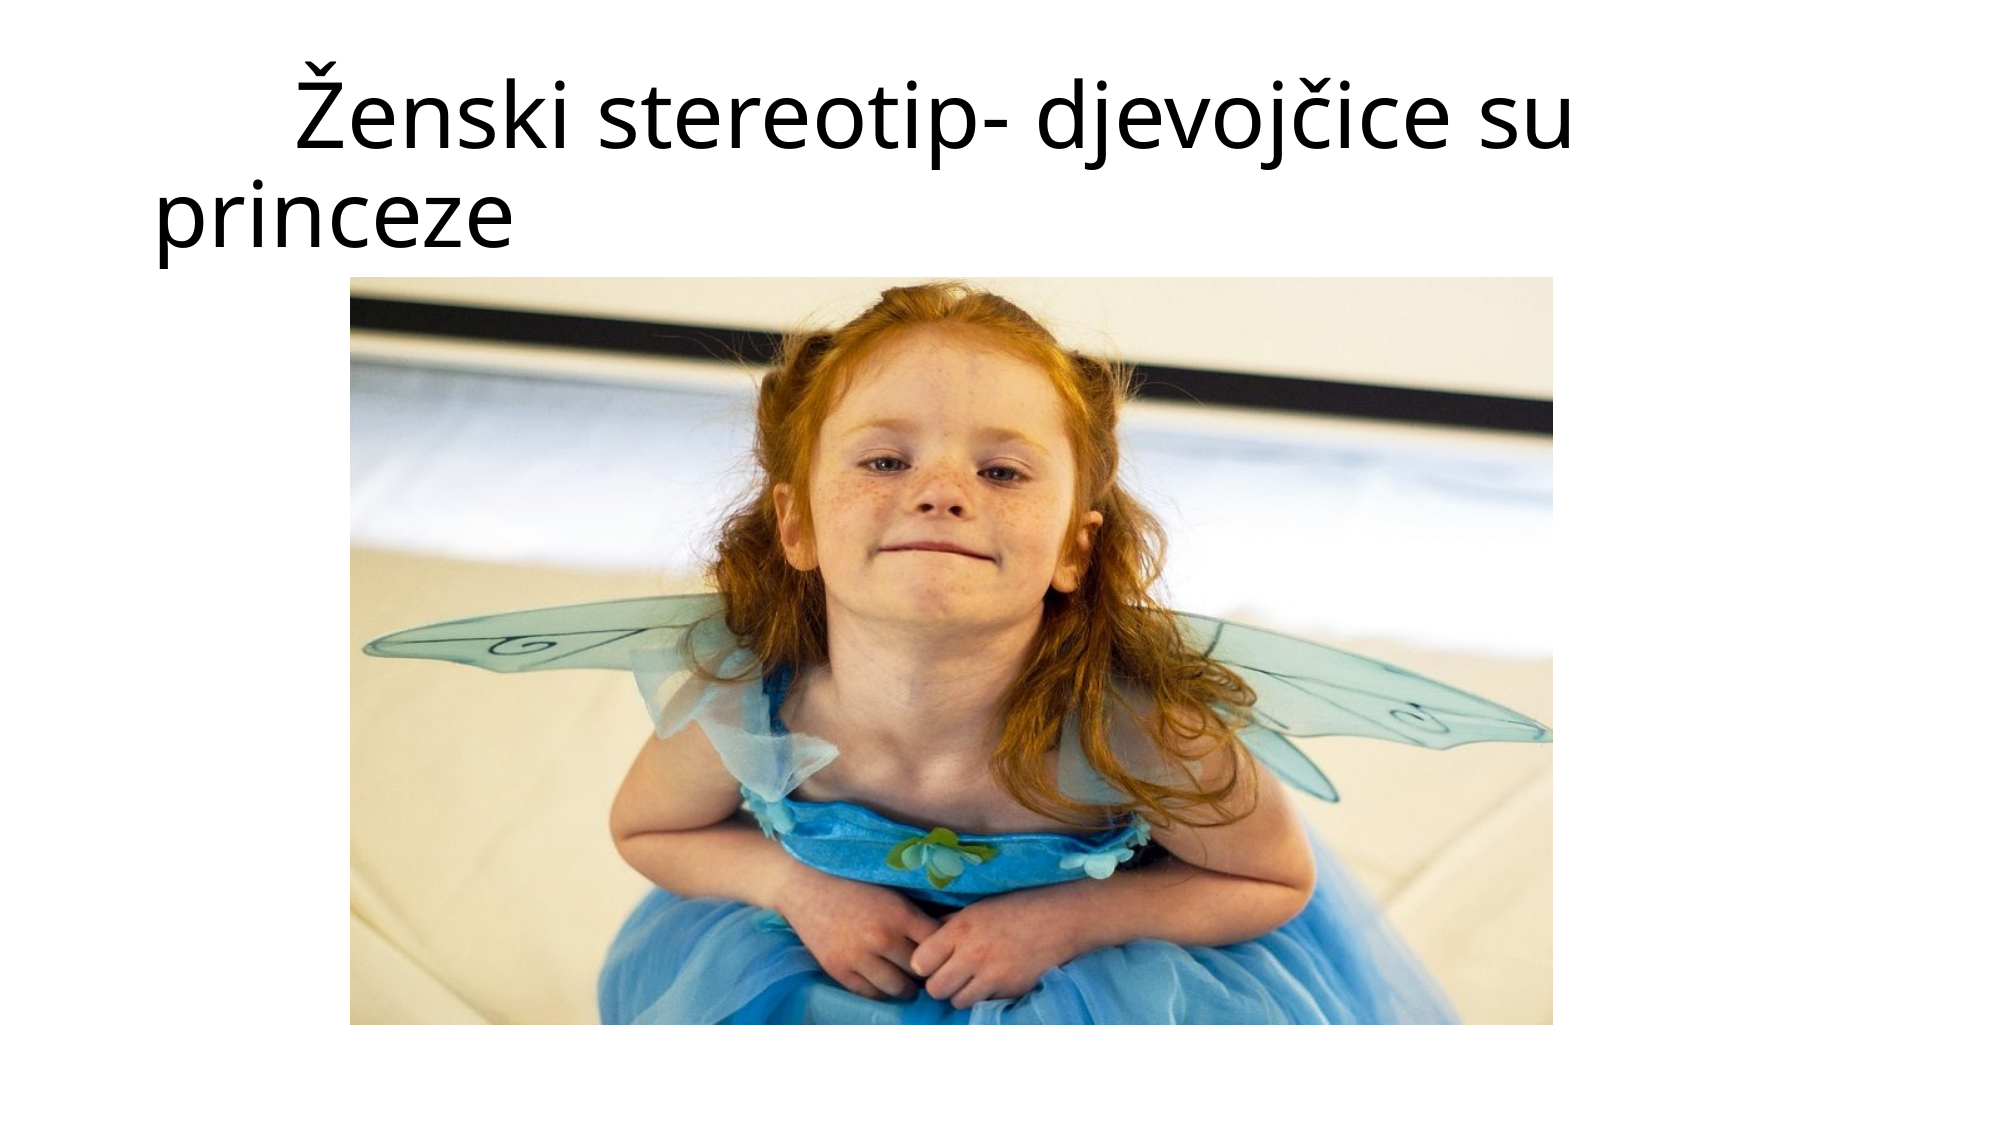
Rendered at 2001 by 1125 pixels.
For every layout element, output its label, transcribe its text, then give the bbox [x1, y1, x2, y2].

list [349, 277, 1553, 1025]
title Ženski stereotip- djevojčice su princeze [137, 59, 1863, 278]
